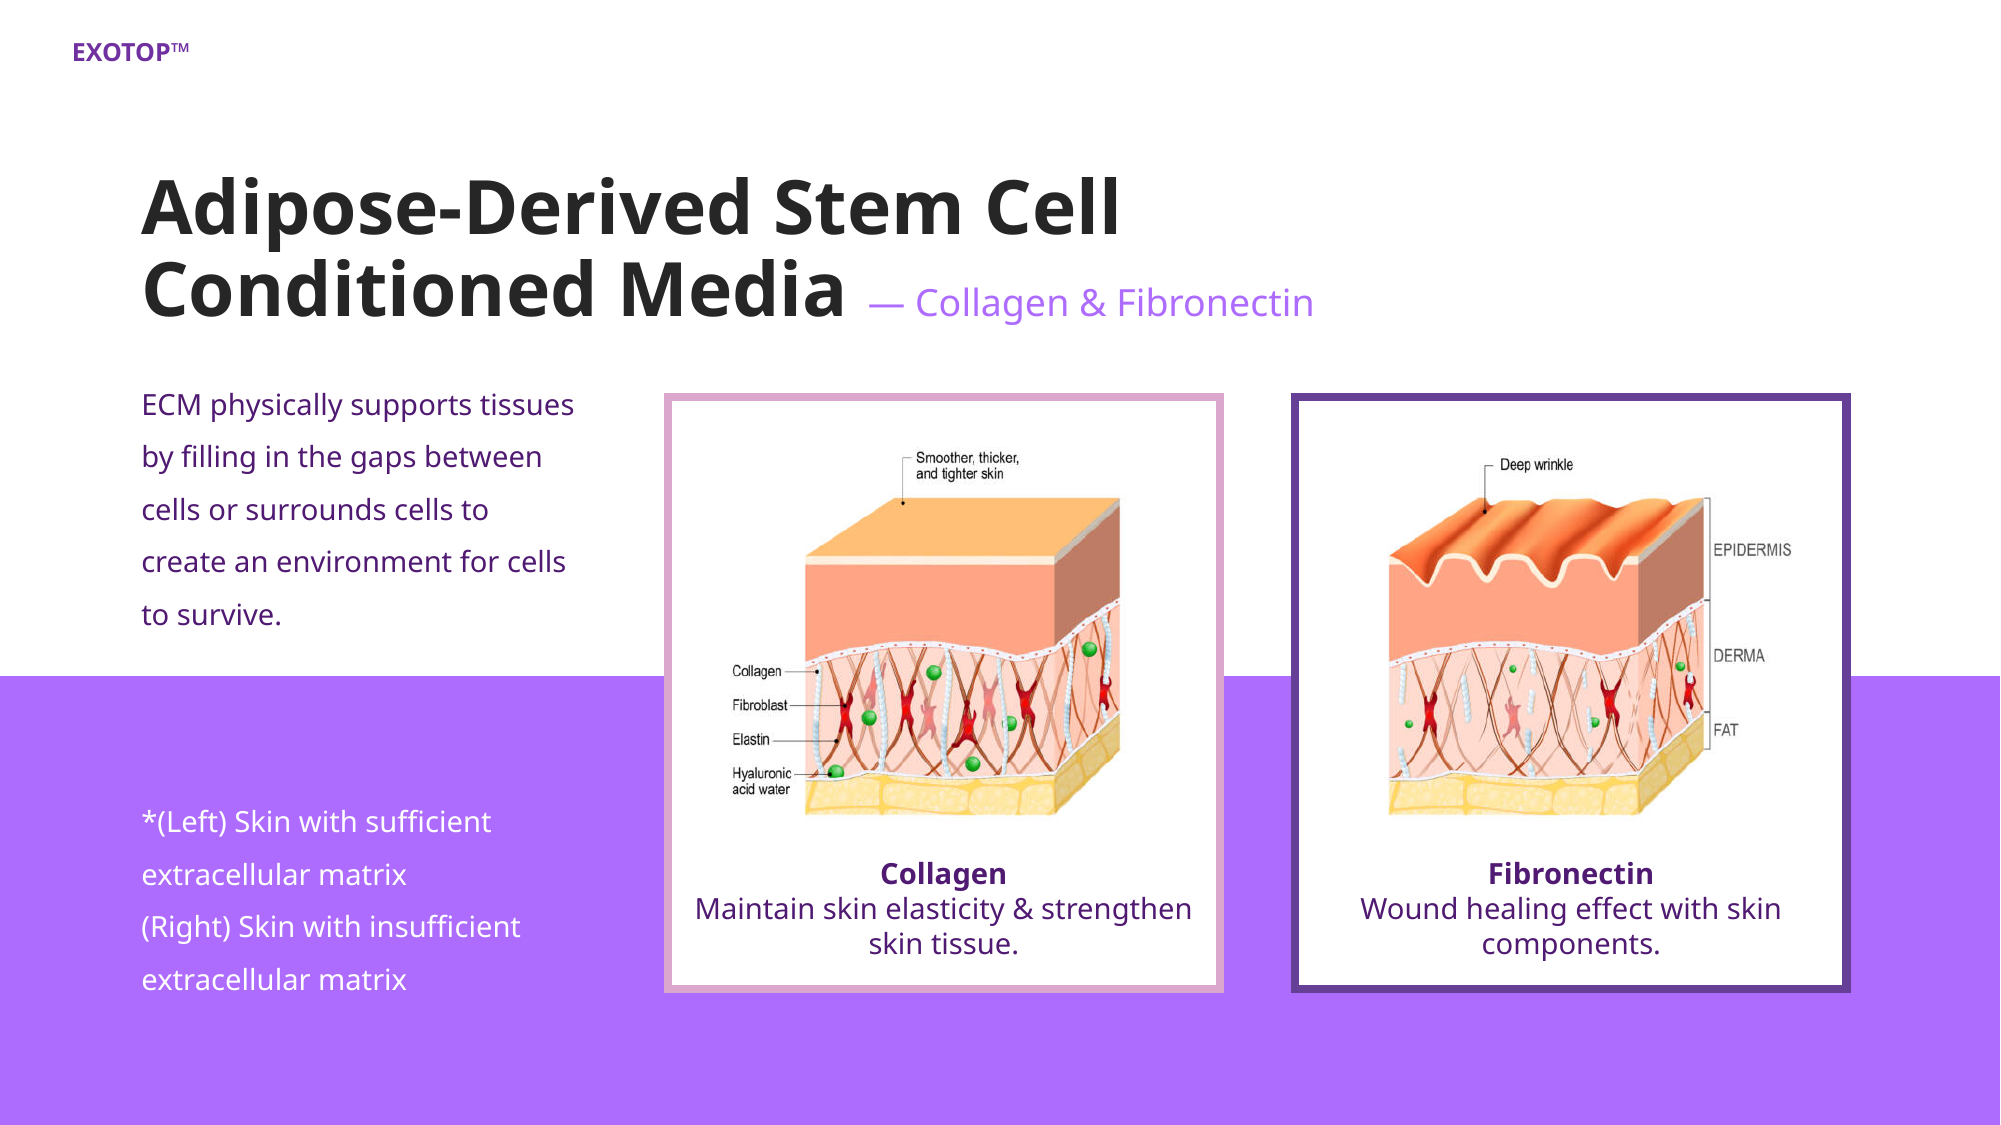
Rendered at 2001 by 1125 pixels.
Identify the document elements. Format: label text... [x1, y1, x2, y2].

picture [691, 427, 1160, 848]
text_box ECM physically supports tissues by filling in the gaps between cells or surrounds cells to create an environment for cells to survive. [126, 357, 593, 642]
text_box *(Left) Skin with sufficient extracellular matrix (Right) Skin with insufficient extracellular matrix [126, 789, 593, 993]
text_box [0, 675, 2000, 1125]
picture [1354, 427, 1823, 848]
text_box [1294, 396, 1848, 990]
text_box Adipose-Derived Stem Cell Conditioned Media — Collagen & Fibronectin [126, 178, 1400, 324]
text_box [667, 396, 1221, 990]
text_box Fibronectin Wound healing effect with skin components. [1295, 837, 1848, 978]
text_box Collagen Maintain skin elasticity & strengthen skin tissue. [677, 837, 1210, 978]
